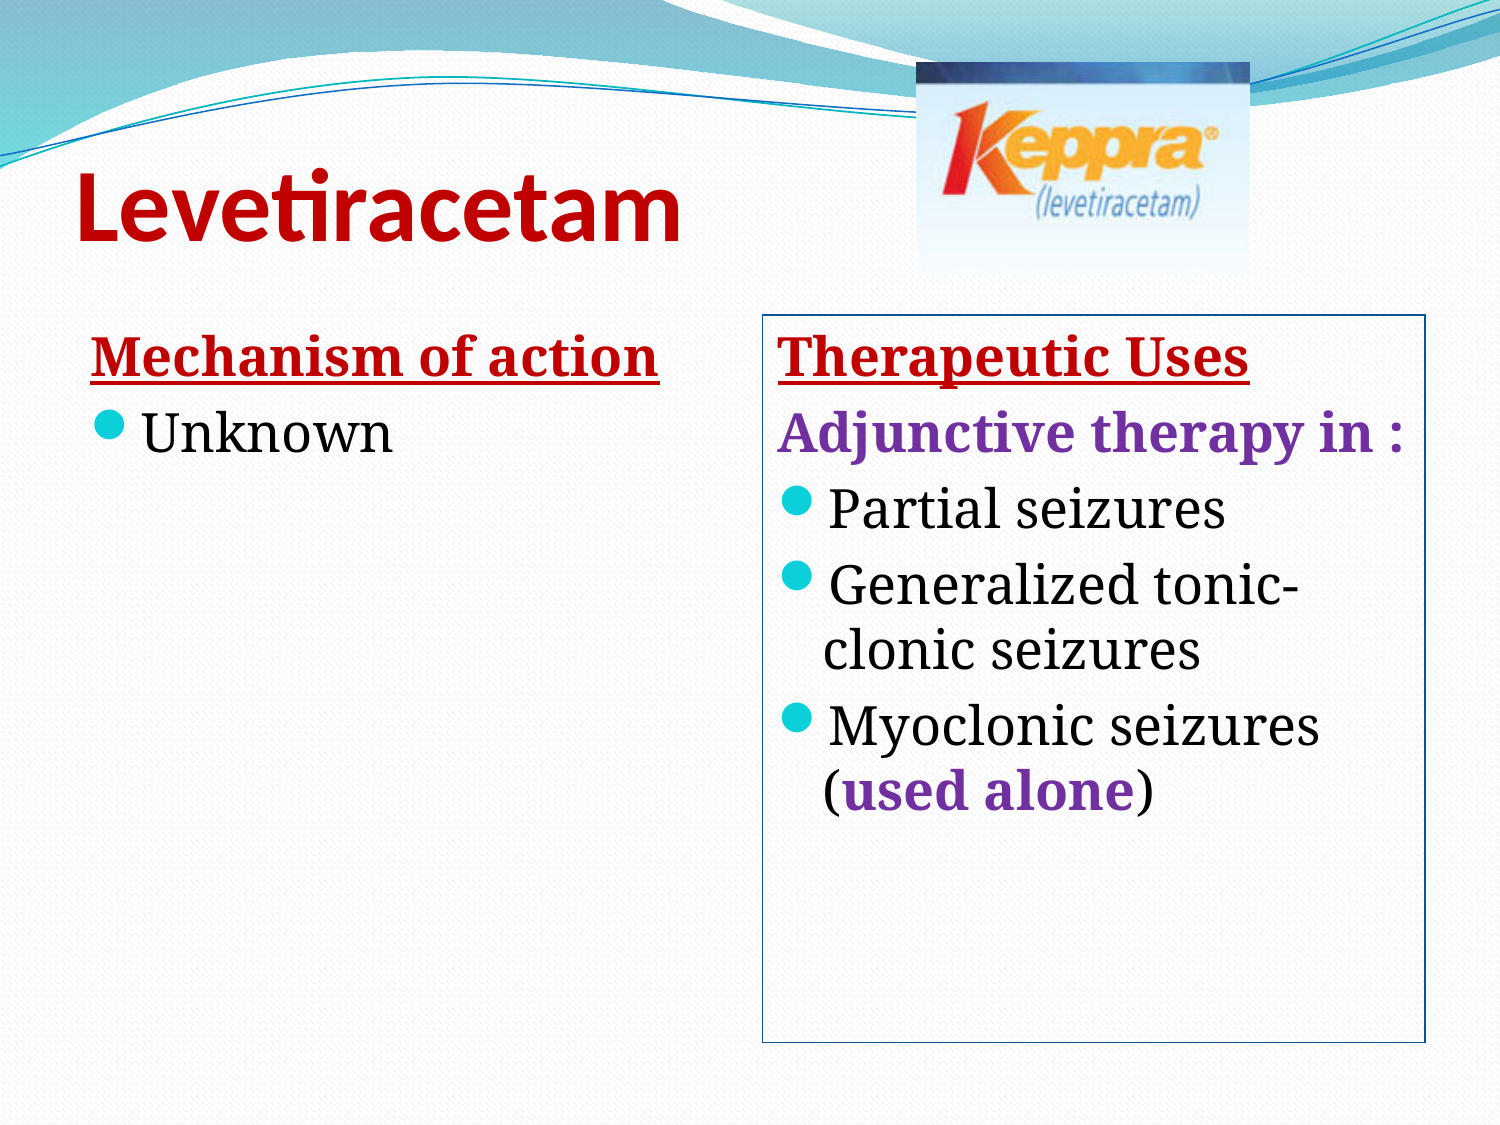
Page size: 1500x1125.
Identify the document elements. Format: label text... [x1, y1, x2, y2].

list Therapeutic Uses Adjunctive therapy in : Partial seizures Generalized tonic-clonic seizures Myoclonic seizures (used alone) [762, 314, 1426, 1043]
picture [915, 62, 1251, 276]
list Mechanism of action Unknown [74, 314, 738, 1043]
title Levetiracetam [74, 115, 908, 263]
